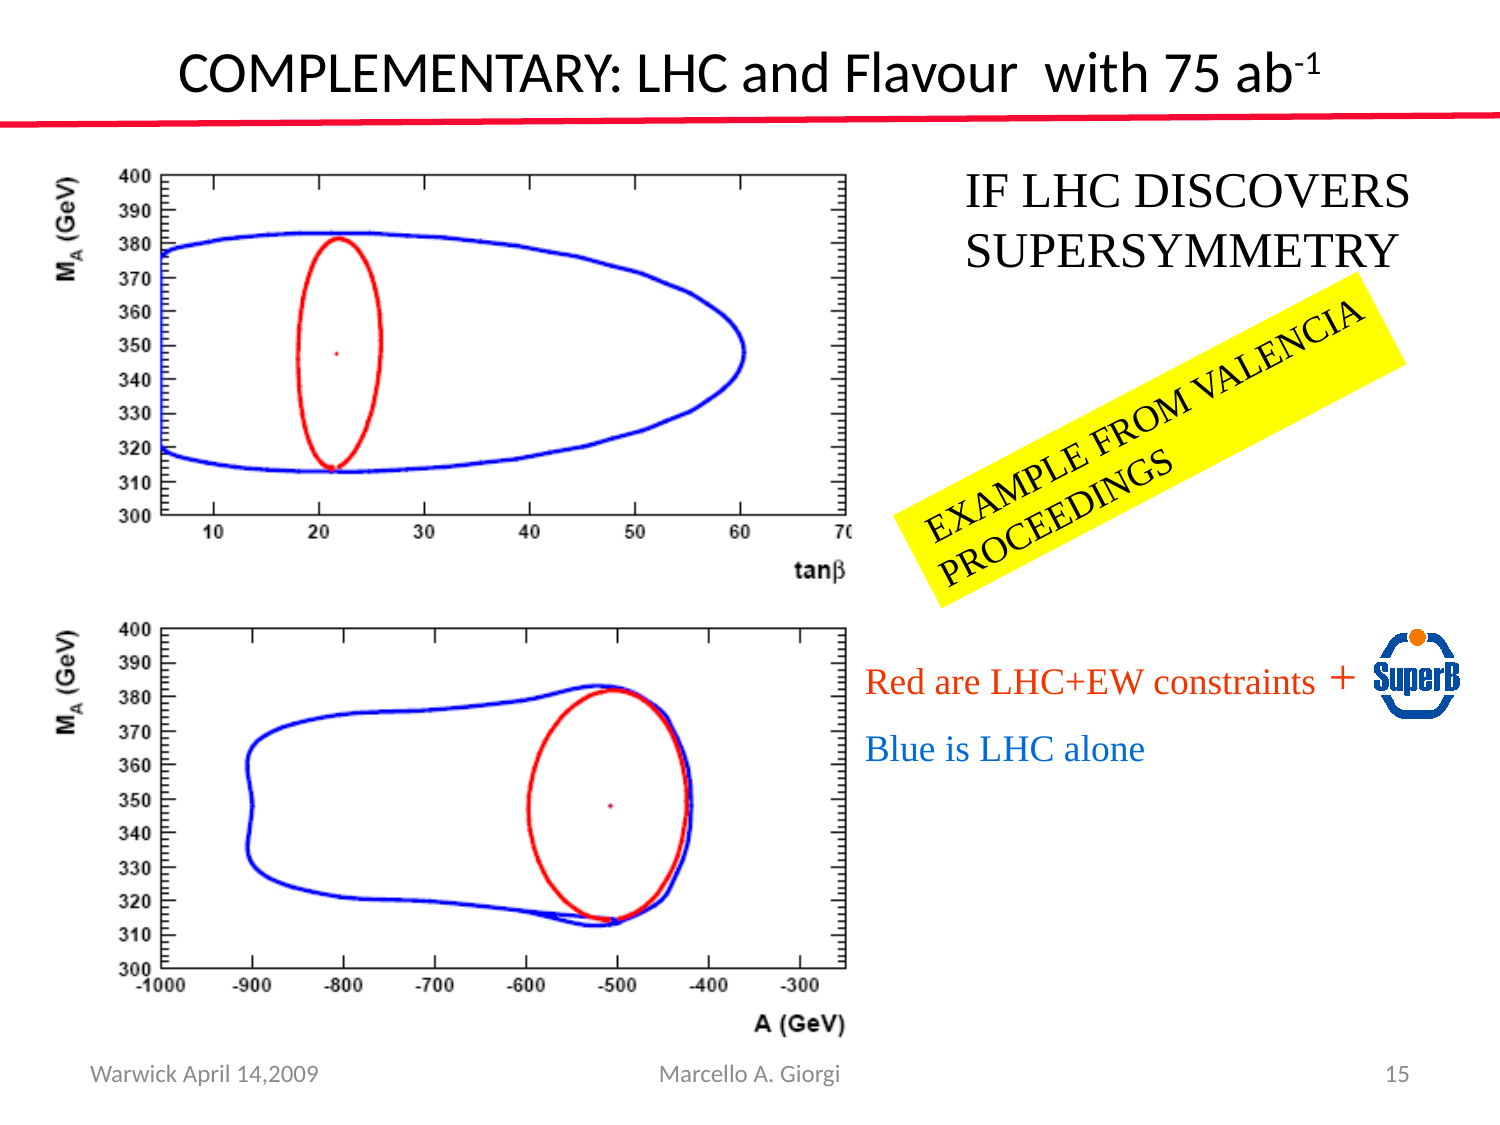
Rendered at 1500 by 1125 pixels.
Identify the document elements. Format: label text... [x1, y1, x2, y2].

slide_number 15 [1074, 1042, 1425, 1103]
text_box [24, 1034, 463, 1113]
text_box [0, 115, 1500, 125]
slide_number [75, 1049, 425, 1103]
picture [1370, 625, 1465, 723]
text_box IF LHC DISCOVERS SUPERSYMMETRY [950, 149, 1438, 285]
footer Marcello A. Giorgi [512, 1042, 988, 1103]
picture [49, 163, 852, 1040]
title COMPLEMENTARY: LHC and Flavour with 75 ab-1 [75, 21, 1425, 113]
text_box EXAMPLE FROM VALENCIA PROCEEDINGS [892, 271, 1407, 609]
text_box Red are LHC+EW constraints + Blue is LHC alone [855, 637, 1488, 776]
